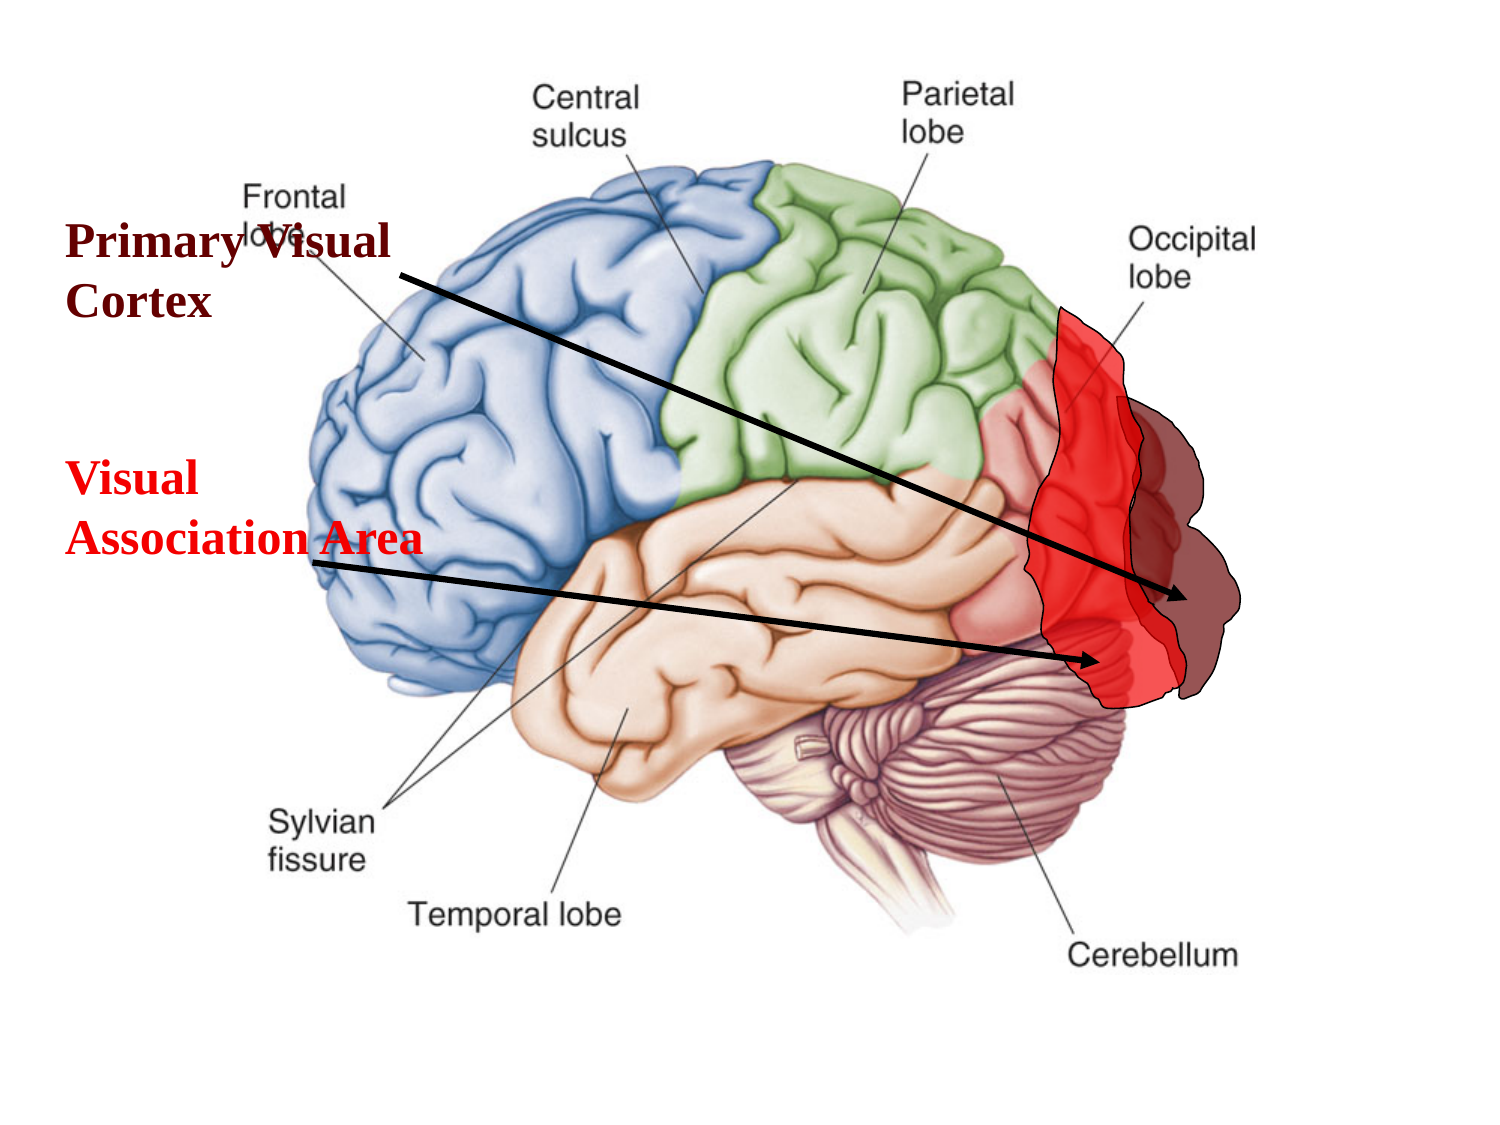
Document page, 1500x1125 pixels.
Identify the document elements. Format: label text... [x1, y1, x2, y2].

text_box Primary Visual Cortex [49, 199, 242, 335]
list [242, 74, 1258, 975]
text_box Visual Association Area [50, 437, 242, 573]
